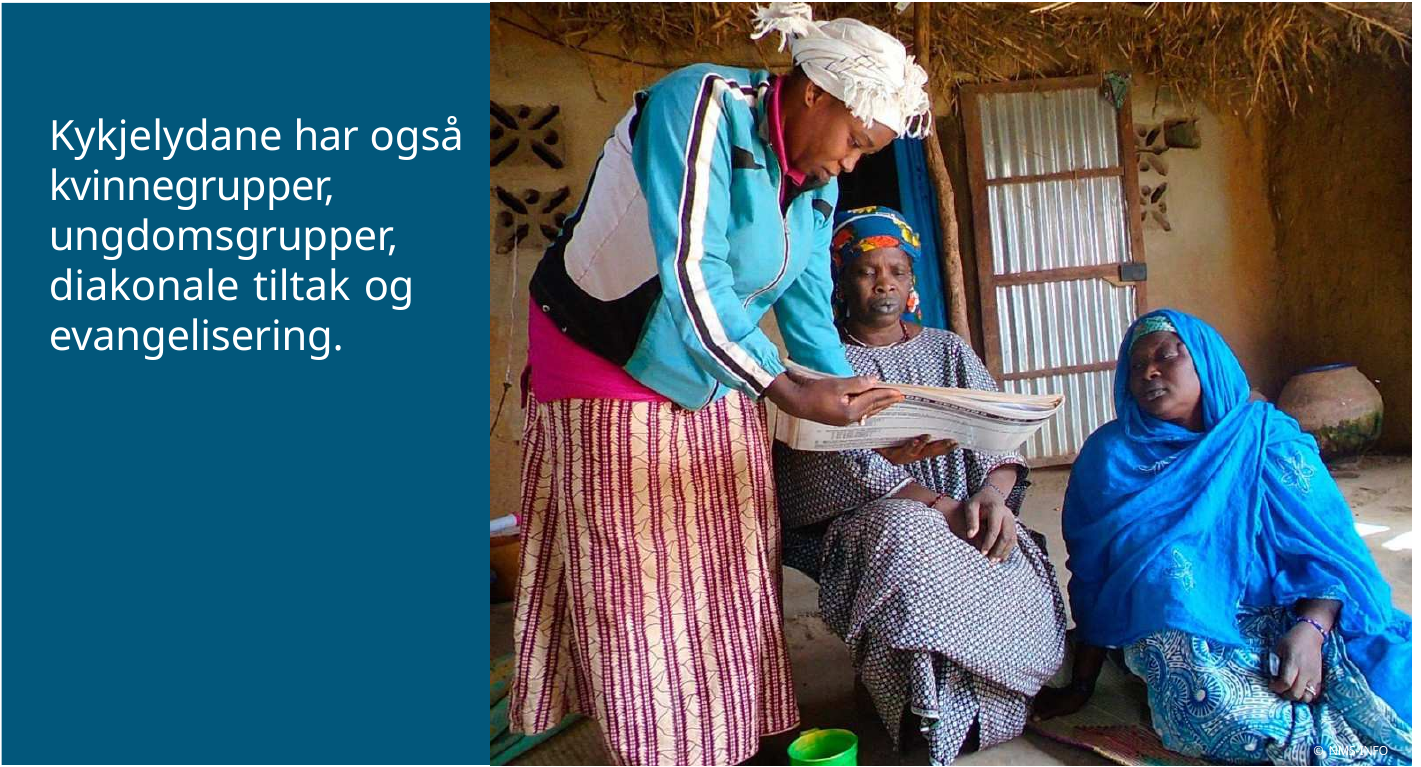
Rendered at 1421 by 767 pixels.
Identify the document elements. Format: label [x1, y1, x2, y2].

text_box [1, 2, 1412, 766]
